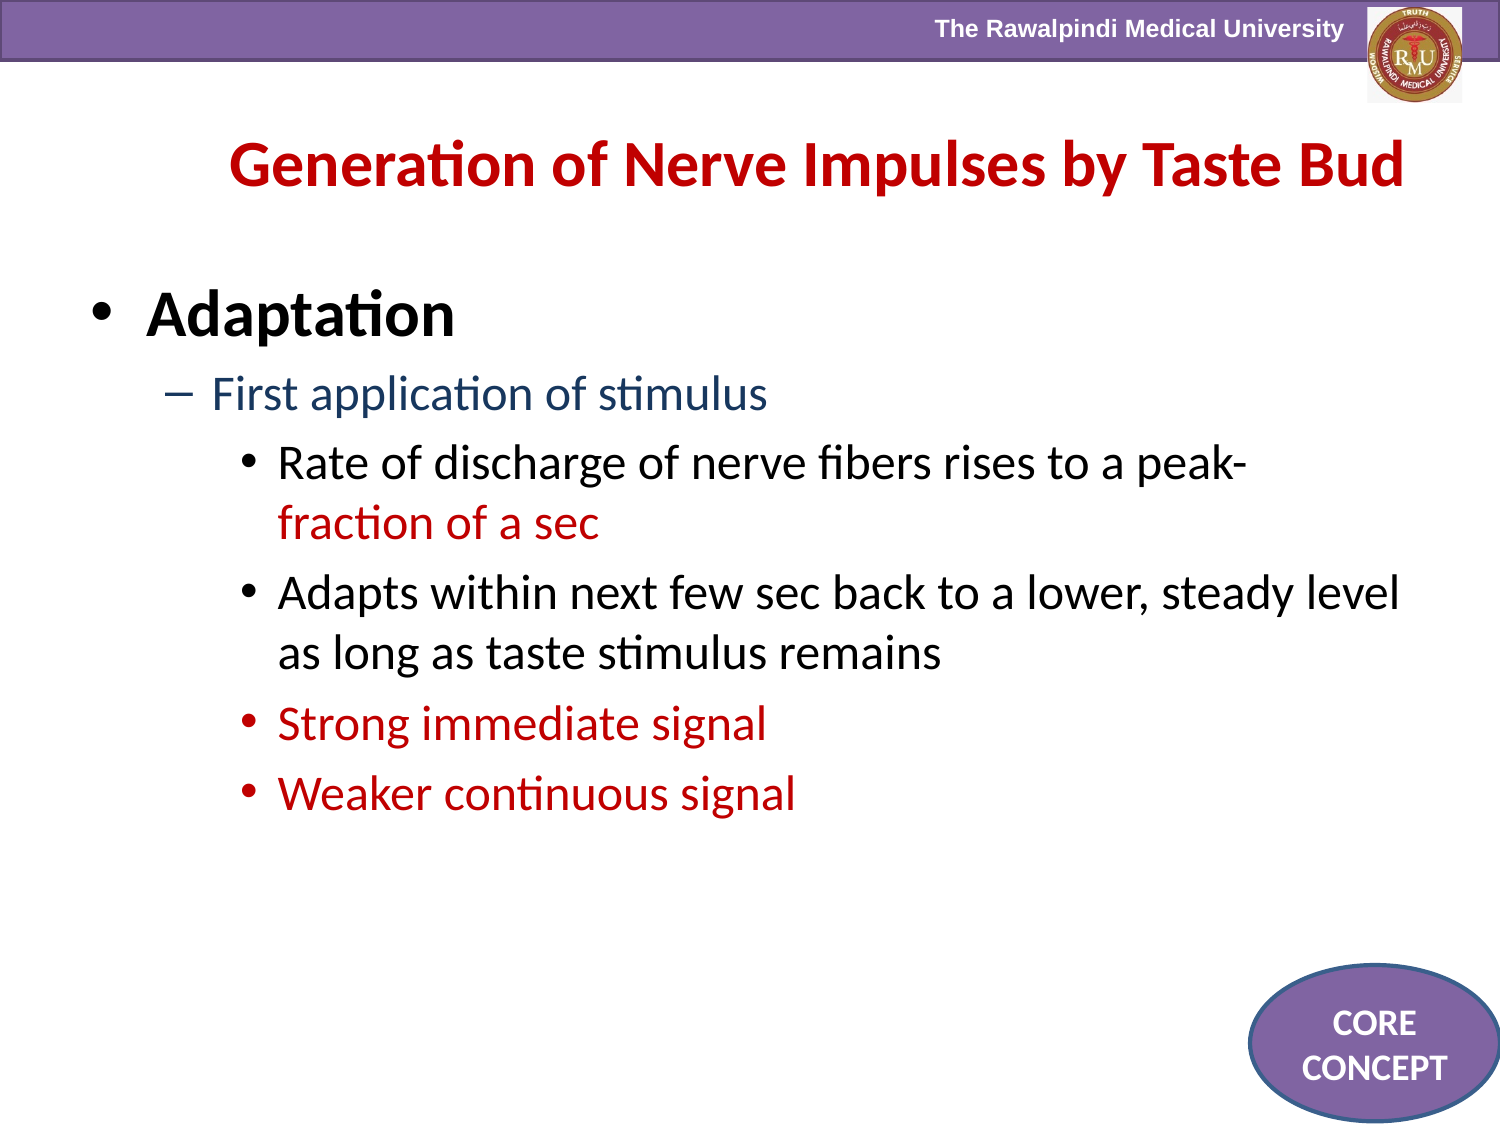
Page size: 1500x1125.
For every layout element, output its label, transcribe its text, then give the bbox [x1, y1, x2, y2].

text_box CORE CONCEPT [1247, 962, 1500, 1124]
picture [1367, 7, 1463, 103]
title Generation of Nerve Impulses by Taste Bud [212, 87, 1425, 233]
list Adaptation First application of stimulus Rate of discharge of nerve fibers rises to a peak- fraction of a sec Adapts within next few sec back to a lower, steady level as long as taste stimulus remains Strong immediate signal Weaker continuous signal [75, 262, 1425, 1063]
